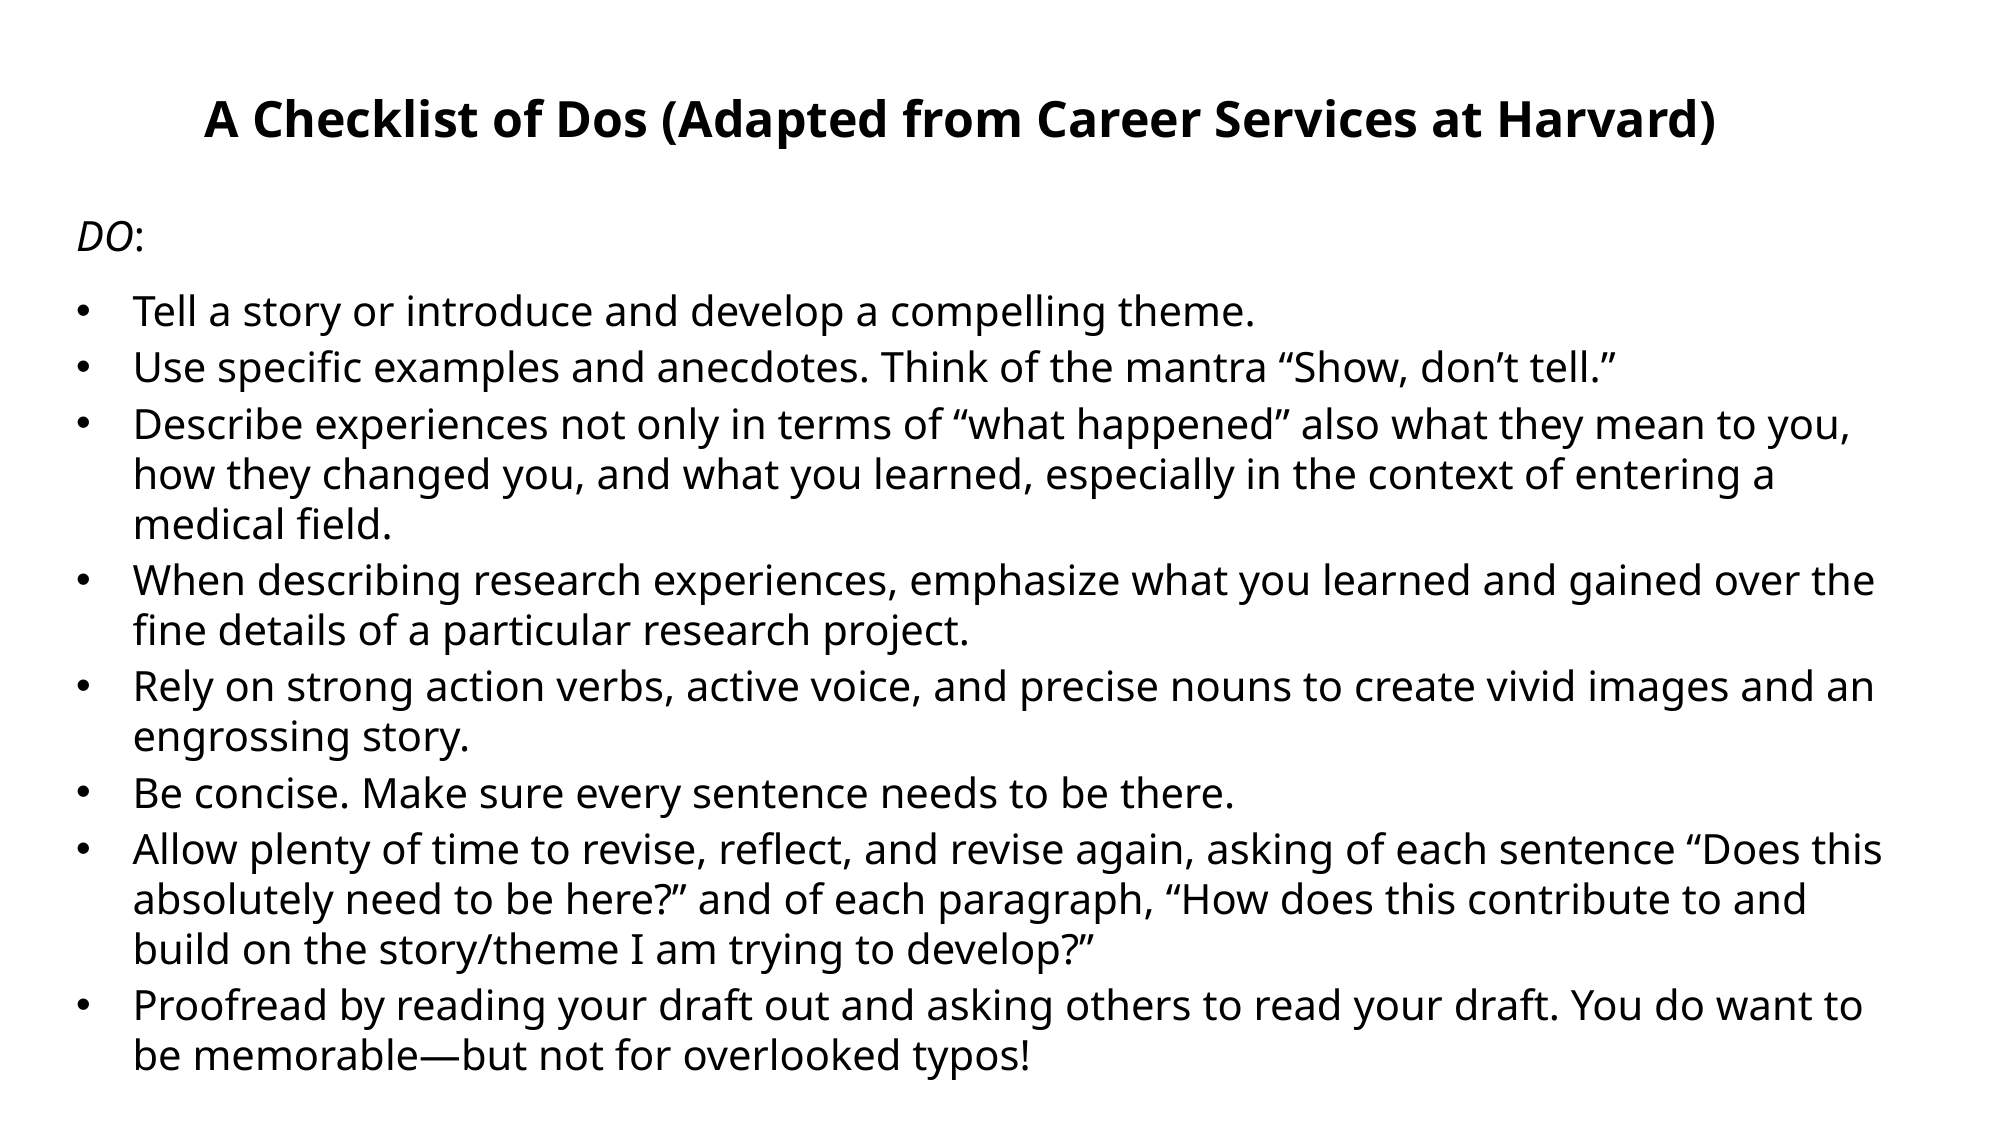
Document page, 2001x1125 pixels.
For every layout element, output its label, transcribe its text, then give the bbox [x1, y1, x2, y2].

text_box DO: Tell a story or introduce and develop a compelling theme. Use specific examples and anecdotes. Think of the mantra “Show, don’t tell.” Describe experiences not only in terms of “what happened” also what they mean to you, how they changed you, and what you learned, especially in the context of entering a medical field. When describing research experiences, emphasize what you learned and gained over the fine details of a particular research project. Rely on strong action verbs, active voice, and precise nouns to create vivid images and an engrossing story. Be concise. Make sure every sentence needs to be there. Allow plenty of time to revise, reflect, and revise again, asking of each sentence “Does this absolutely need to be here?” and of each paragraph, “How does this contribute to and build on the story/theme I am trying to develop?” Proofread by reading your draft out and asking others to read your draft. You do want to be memorable—but not for overlooked typos! [61, 202, 1918, 1125]
text_box A Checklist of Dos (Adapted from Career Services at Harvard) [61, 80, 1861, 156]
